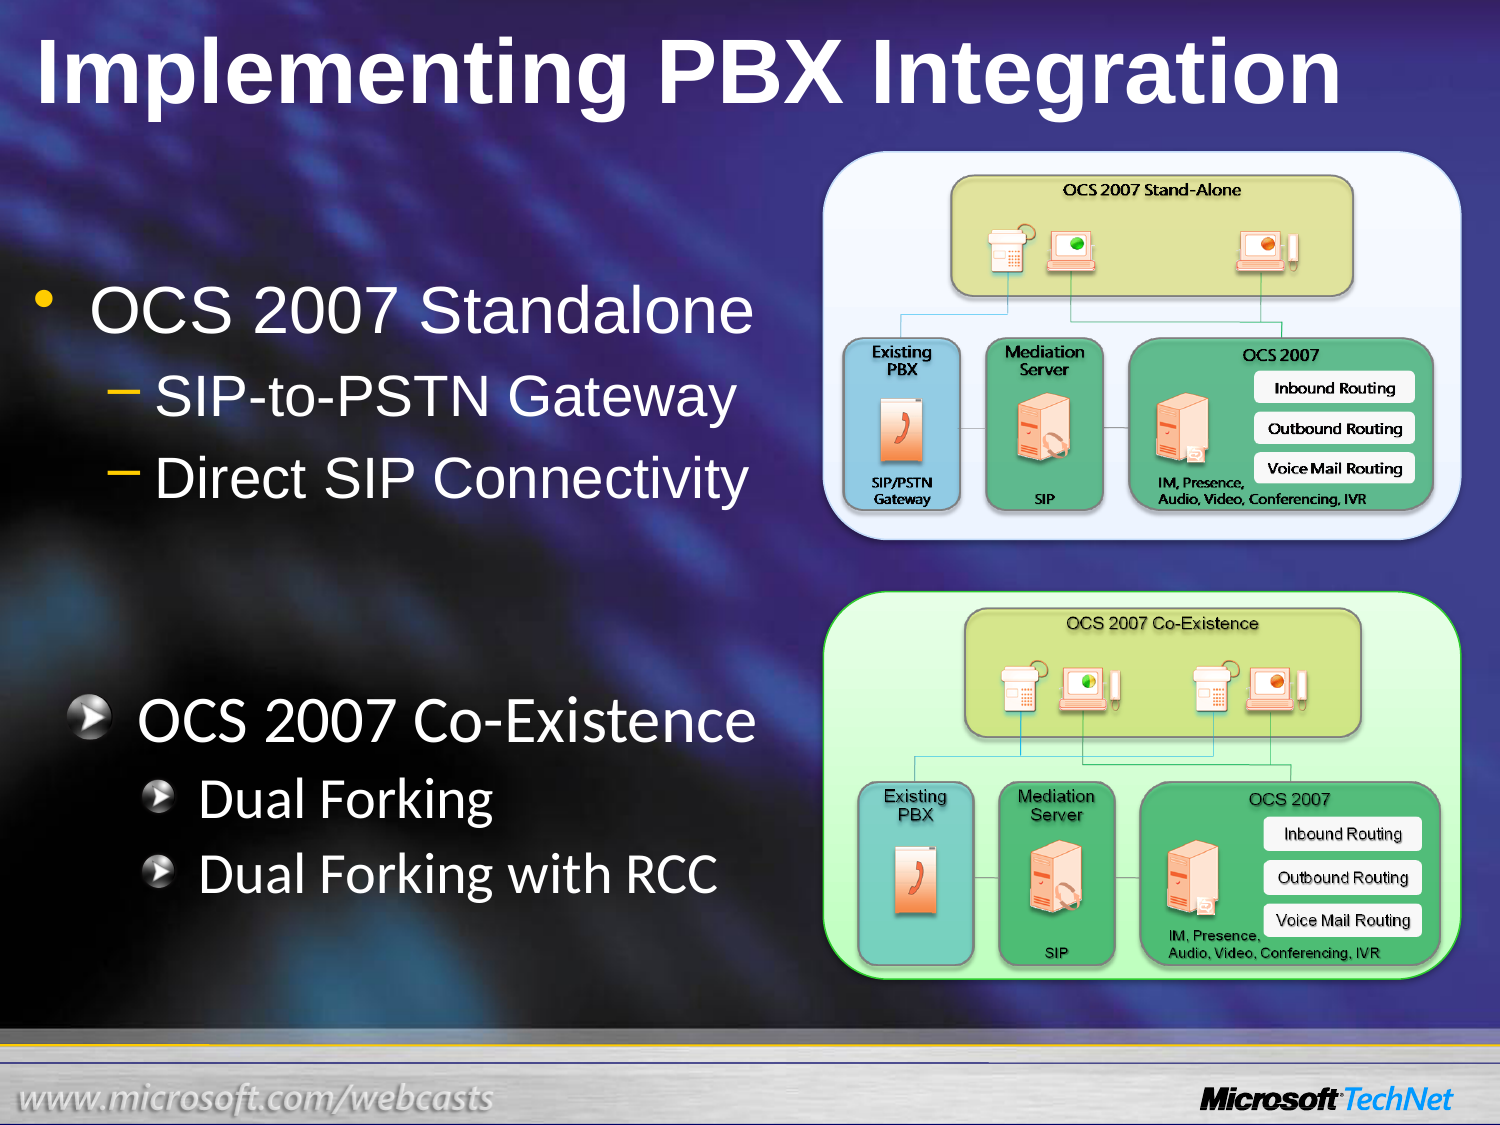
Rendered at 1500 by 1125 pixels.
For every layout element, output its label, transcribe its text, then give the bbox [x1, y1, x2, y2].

text_box [843, 151, 1462, 519]
picture [0, 1047, 1500, 1062]
picture [0, 0, 1500, 1044]
text_box [853, 590, 1432, 601]
text_box [851, 529, 1433, 541]
text_box OCS 2007 Co-Existence Dual Forking Dual Forking with RCC [61, 684, 793, 980]
text_box [822, 606, 846, 964]
text_box [1452, 622, 1462, 949]
list OCS 2007 Standalone SIP-to-PSTN Gateway Direct SIP Connectivity [17, 259, 1455, 631]
text_box [822, 186, 830, 506]
picture [0, 1064, 1500, 1123]
title Implementing PBX Integration [20, 20, 1500, 130]
